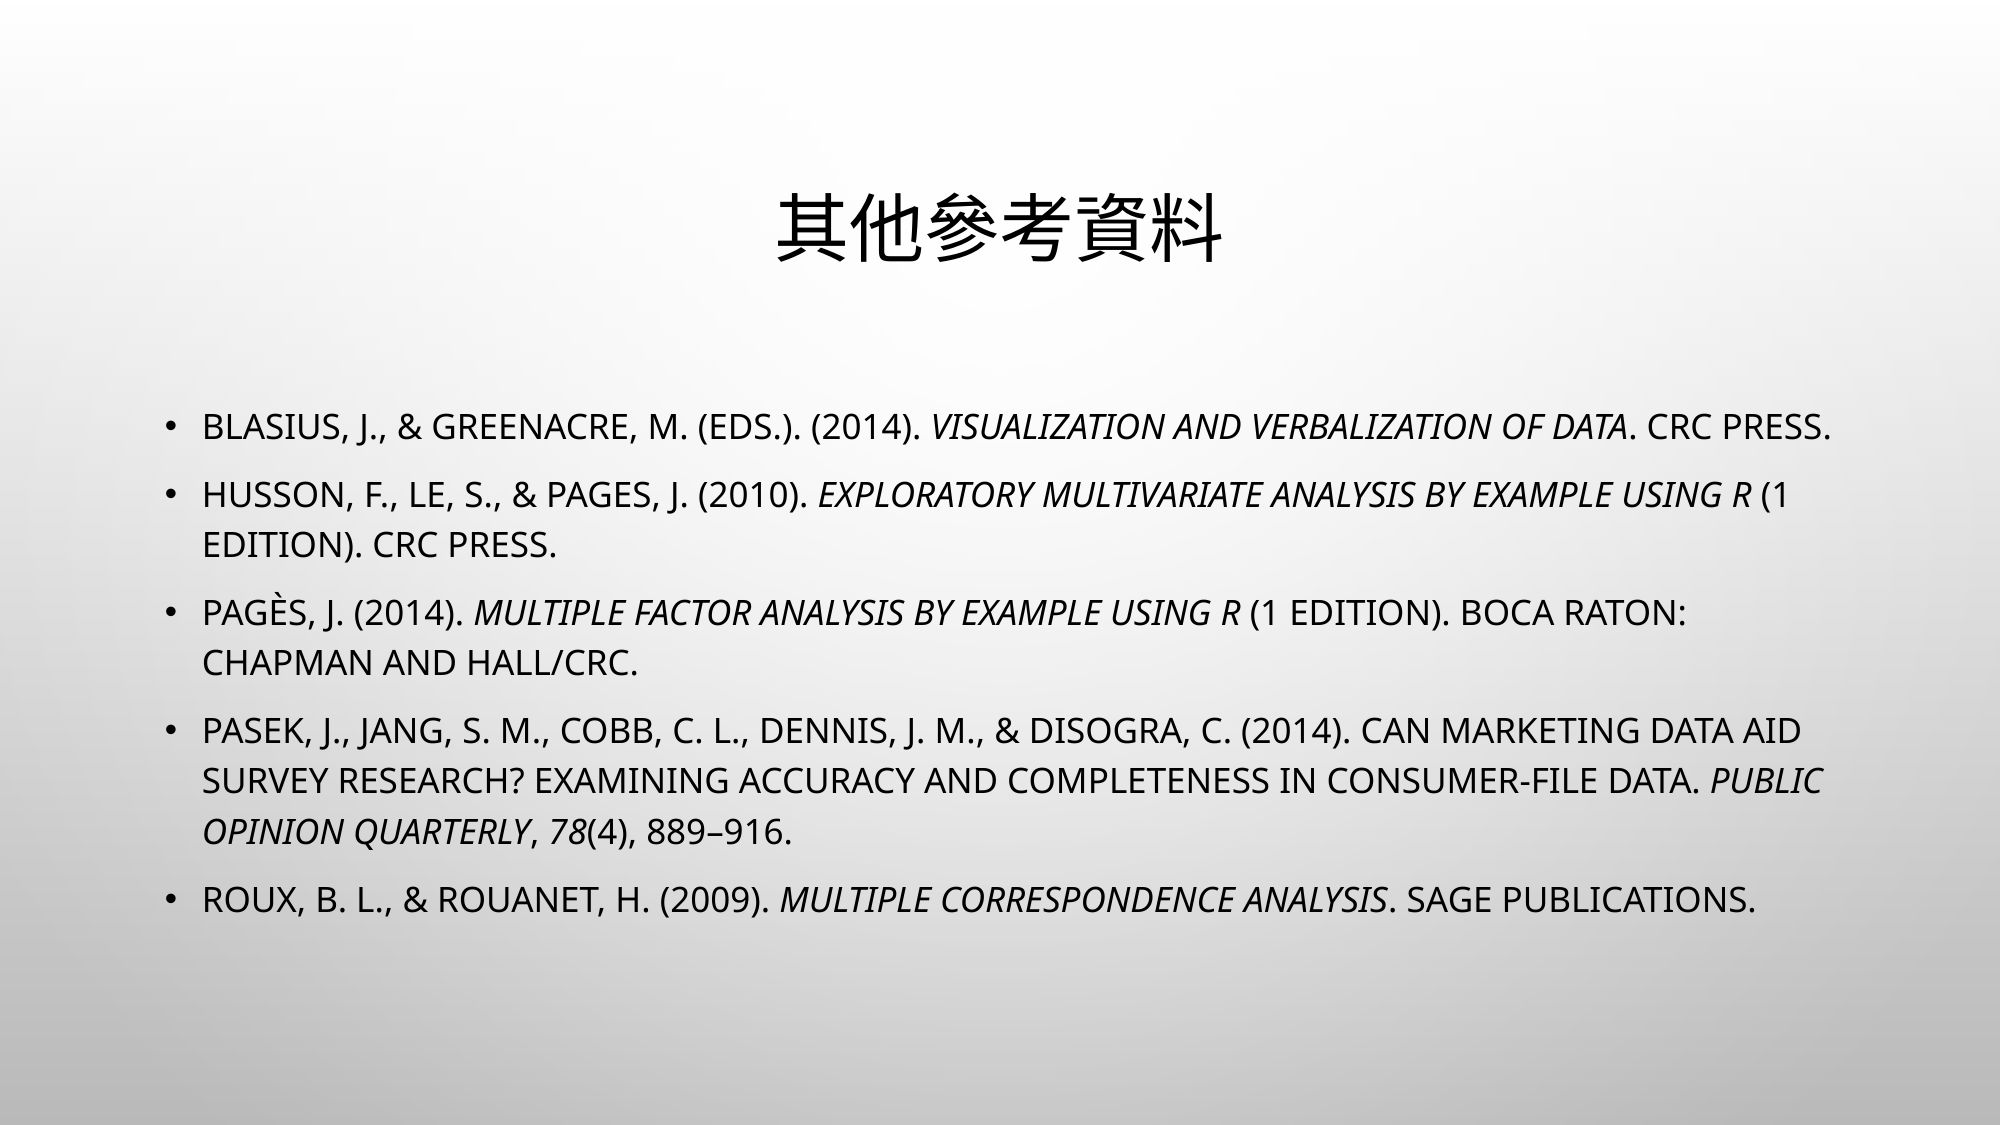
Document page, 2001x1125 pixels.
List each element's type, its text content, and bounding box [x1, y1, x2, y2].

list Blasius, J., & Greenacre, M. (Eds.). (2014). Visualization and Verbalization of Data. CRC Press. Husson, F., Le, S., & Pages, J. (2010). Exploratory Multivariate Analysis by Example Using R (1 edition). CRC Press. Pagès, J. (2014). Multiple Factor Analysis by Example Using R (1 edition). Boca Raton: Chapman and Hall/CRC. Pasek, J., Jang, S. M., Cobb, C. L., Dennis, J. M., & Disogra, C. (2014). Can marketing data aid survey research? Examining accuracy and completeness in consumer-file data. Public Opinion Quarterly, 78(4), 889–916. Roux, B. L., & Rouanet, H. (2009). Multiple Correspondence Analysis. SAGE Publications. [149, 388, 1851, 950]
title 其他參考資料 [149, 101, 1851, 364]
picture [0, 0, 2000, 1125]
